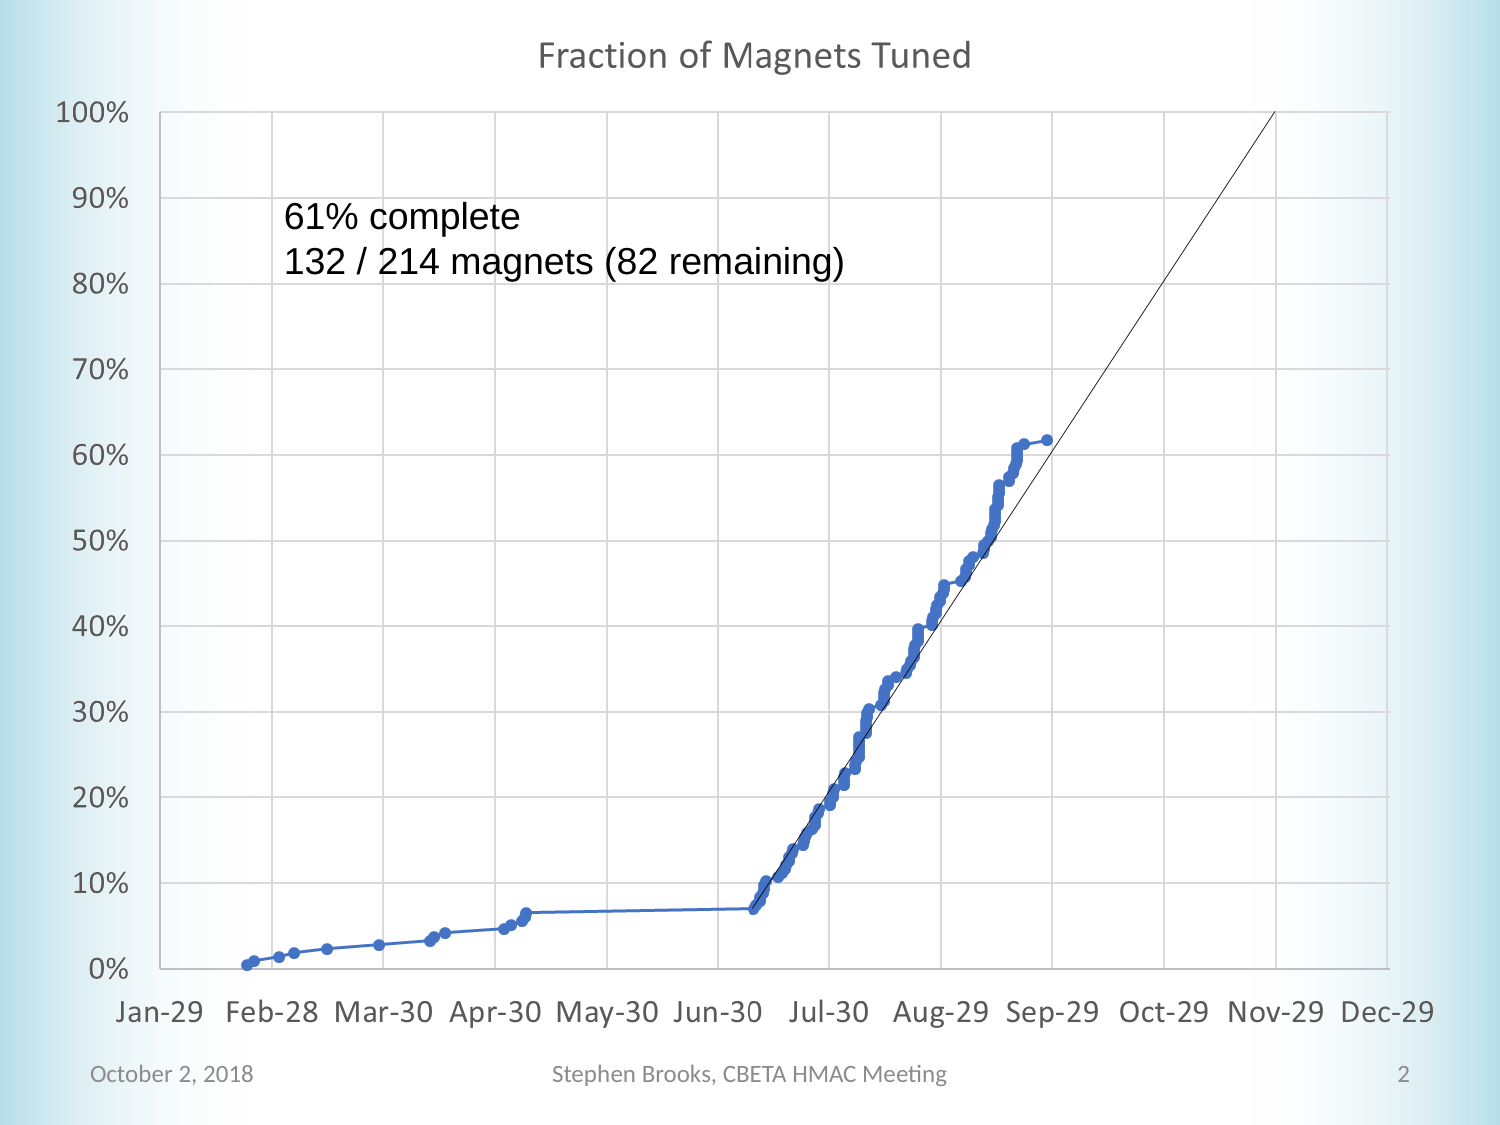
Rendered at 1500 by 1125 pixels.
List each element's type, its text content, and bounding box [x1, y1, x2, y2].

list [41, 14, 1459, 1043]
slide_number 2 [1074, 1050, 1425, 1103]
footer Stephen Brooks, CBETA HMAC Meeting [512, 1050, 988, 1103]
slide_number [75, 1050, 425, 1103]
